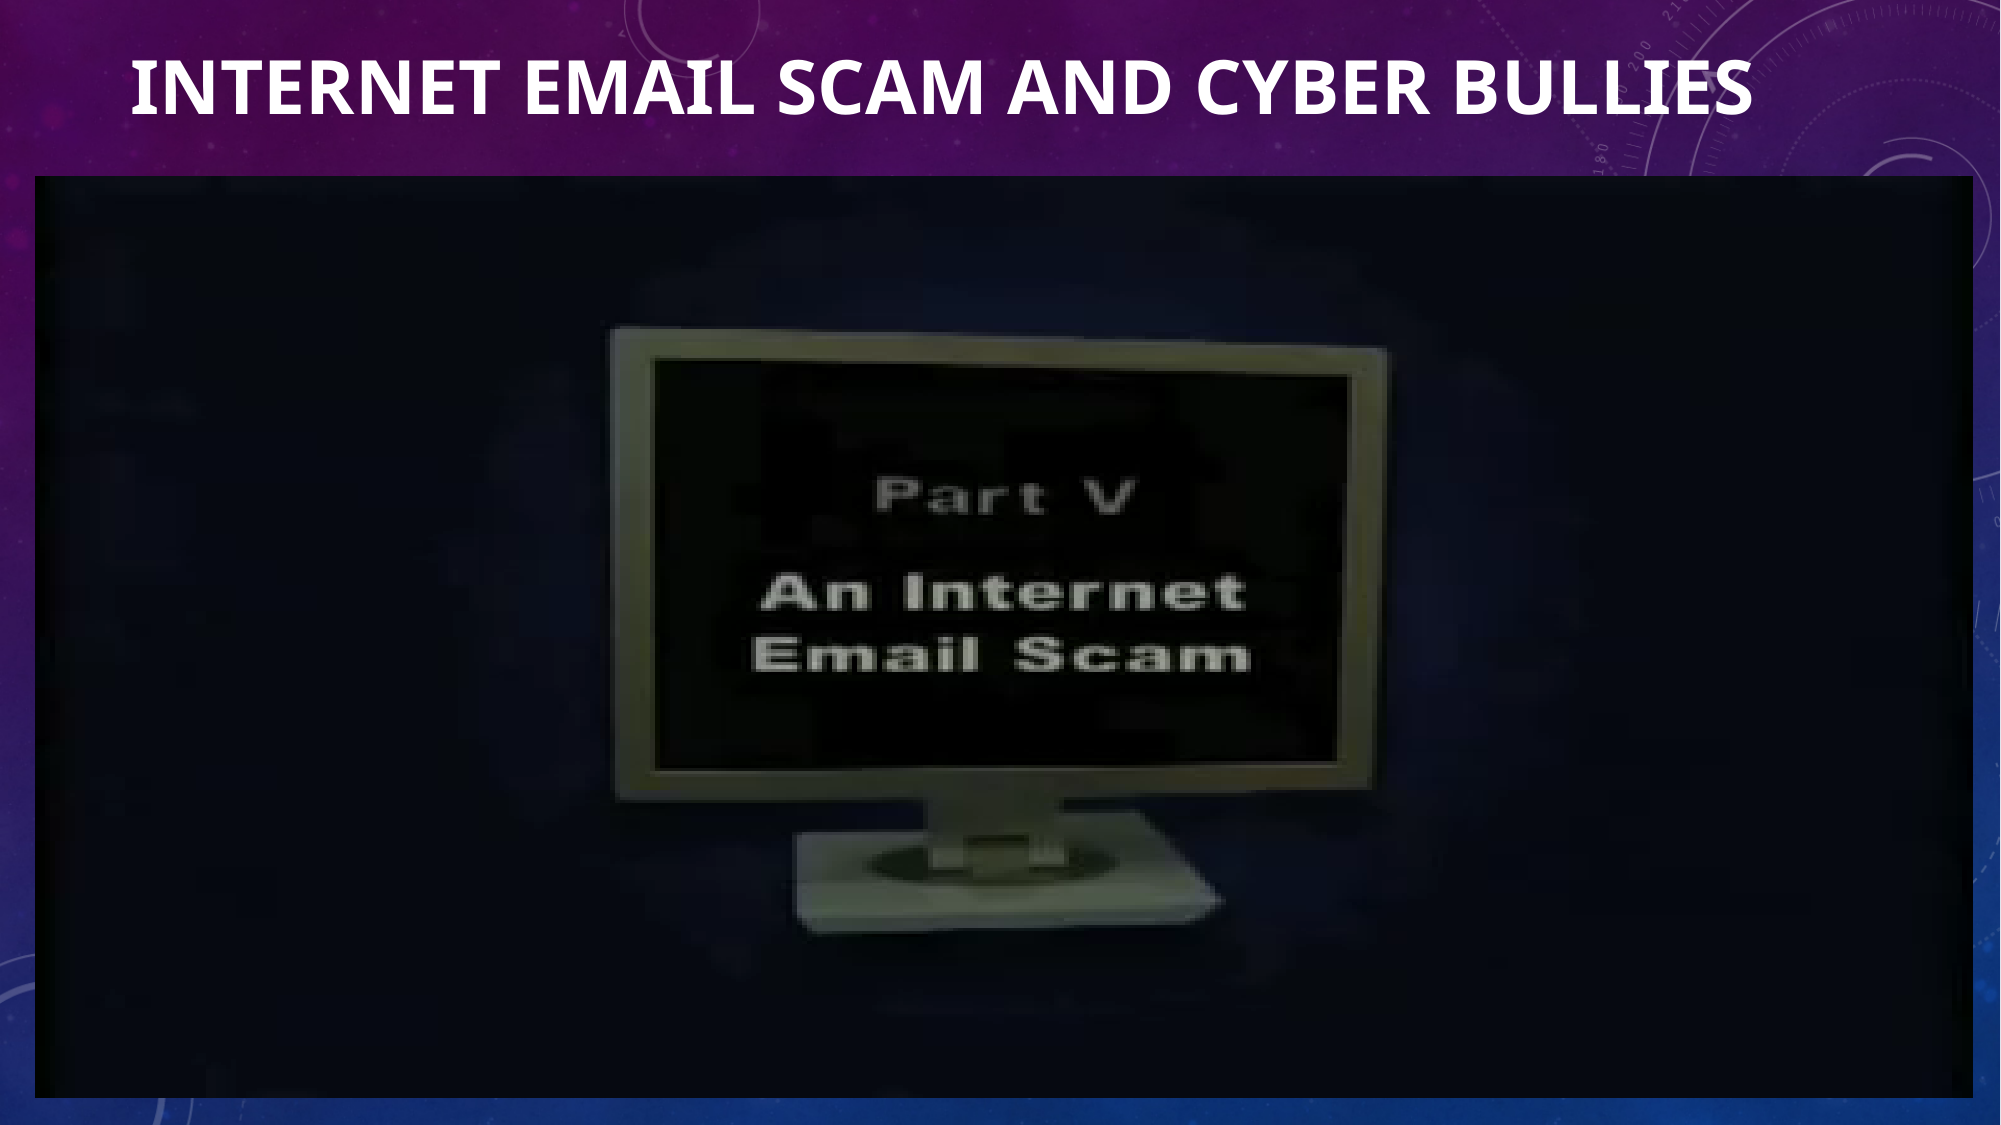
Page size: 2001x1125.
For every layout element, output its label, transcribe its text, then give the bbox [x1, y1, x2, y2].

picture [0, 0, 2001, 1125]
title Internet email scam and cyber bullies [112, 26, 1775, 143]
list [33, 175, 1974, 1099]
